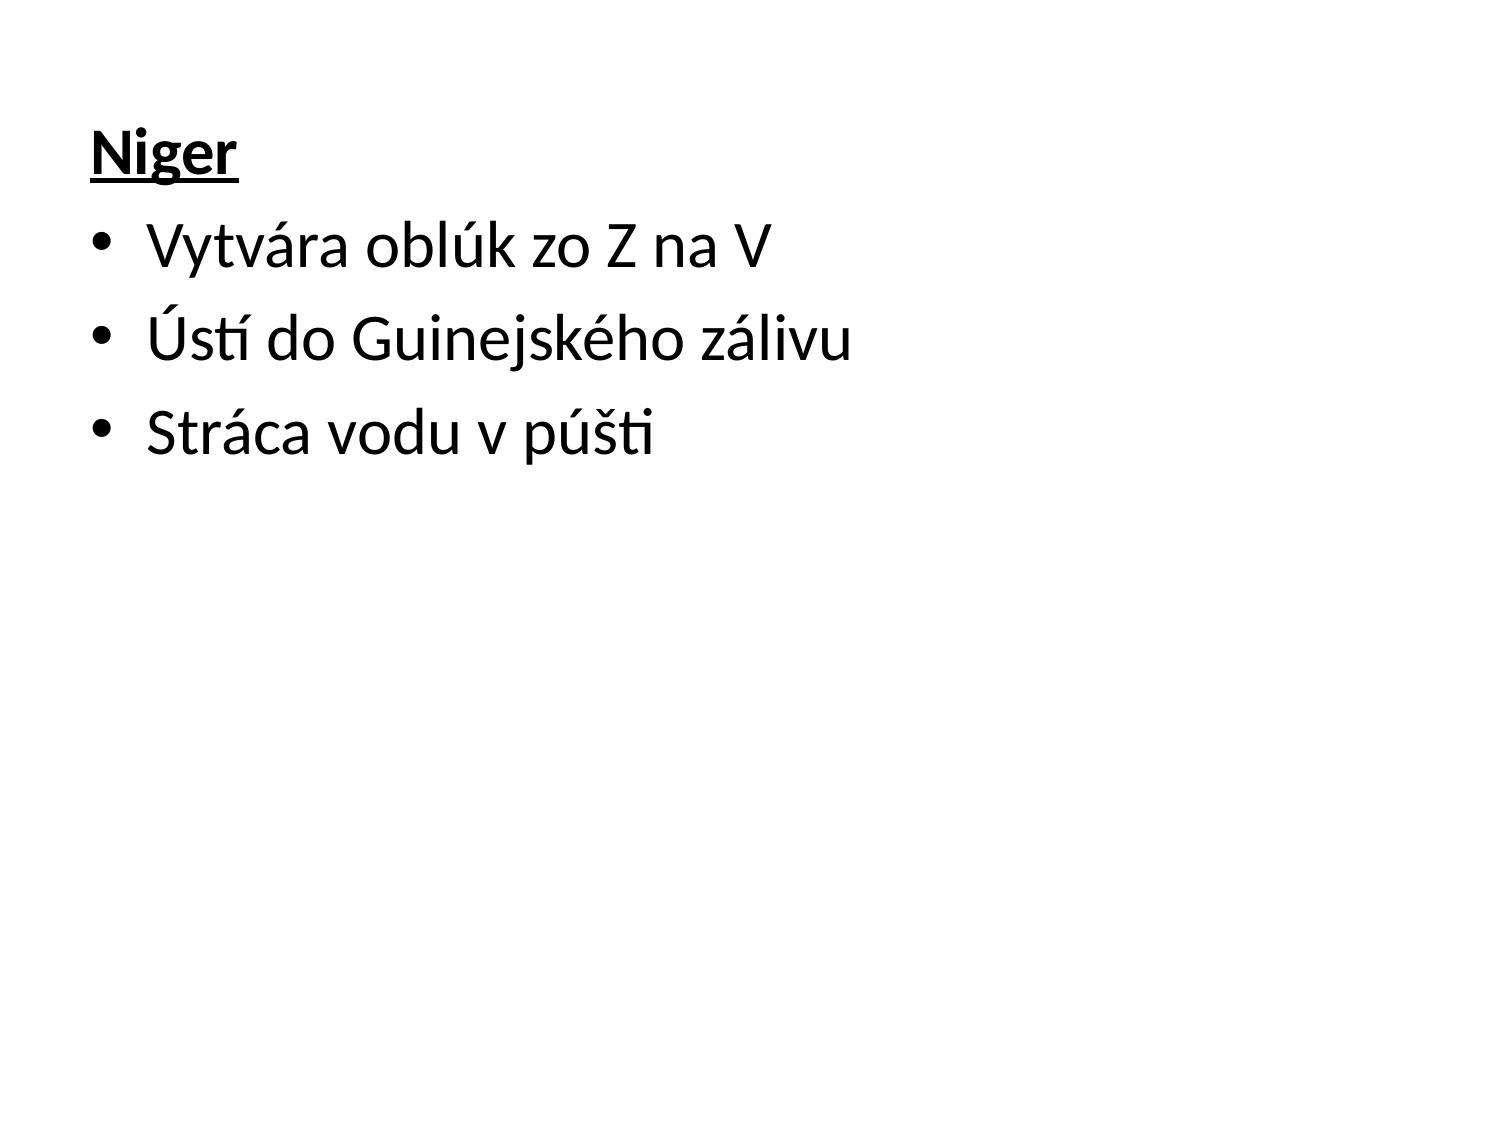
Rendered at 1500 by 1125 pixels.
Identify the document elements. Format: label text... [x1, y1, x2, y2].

list Niger Vytvára oblúk zo Z na V Ústí do Guinejského zálivu Stráca vodu v púšti [75, 99, 1425, 1005]
